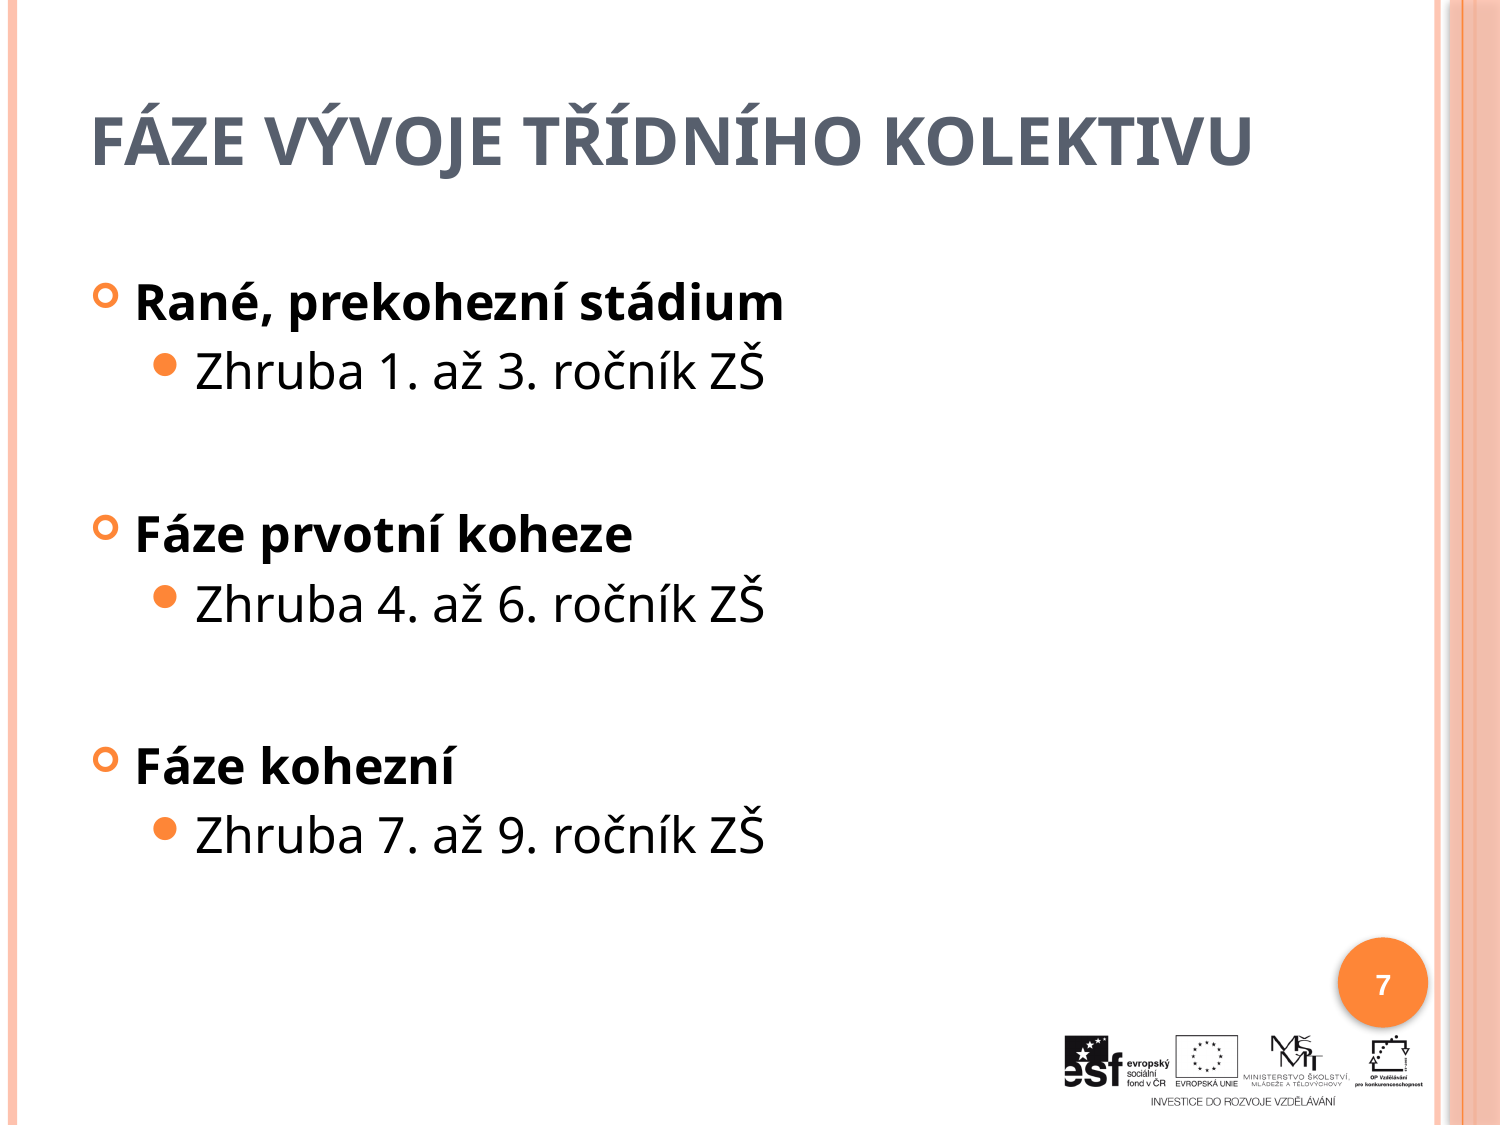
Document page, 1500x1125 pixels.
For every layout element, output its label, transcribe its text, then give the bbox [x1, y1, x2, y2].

slide_number 7 [1333, 940, 1434, 1026]
list Rané, prekohezní stádium Zhruba 1. až 3. ročník ZŠ Fáze prvotní koheze Zhruba 4. až 6. ročník ZŠ Fáze kohezní Zhruba 7. až 9. ročník ZŠ [74, 262, 1301, 1063]
picture [1063, 1034, 1424, 1106]
title Fáze vývoje třídního kolektivu [75, 45, 1300, 233]
